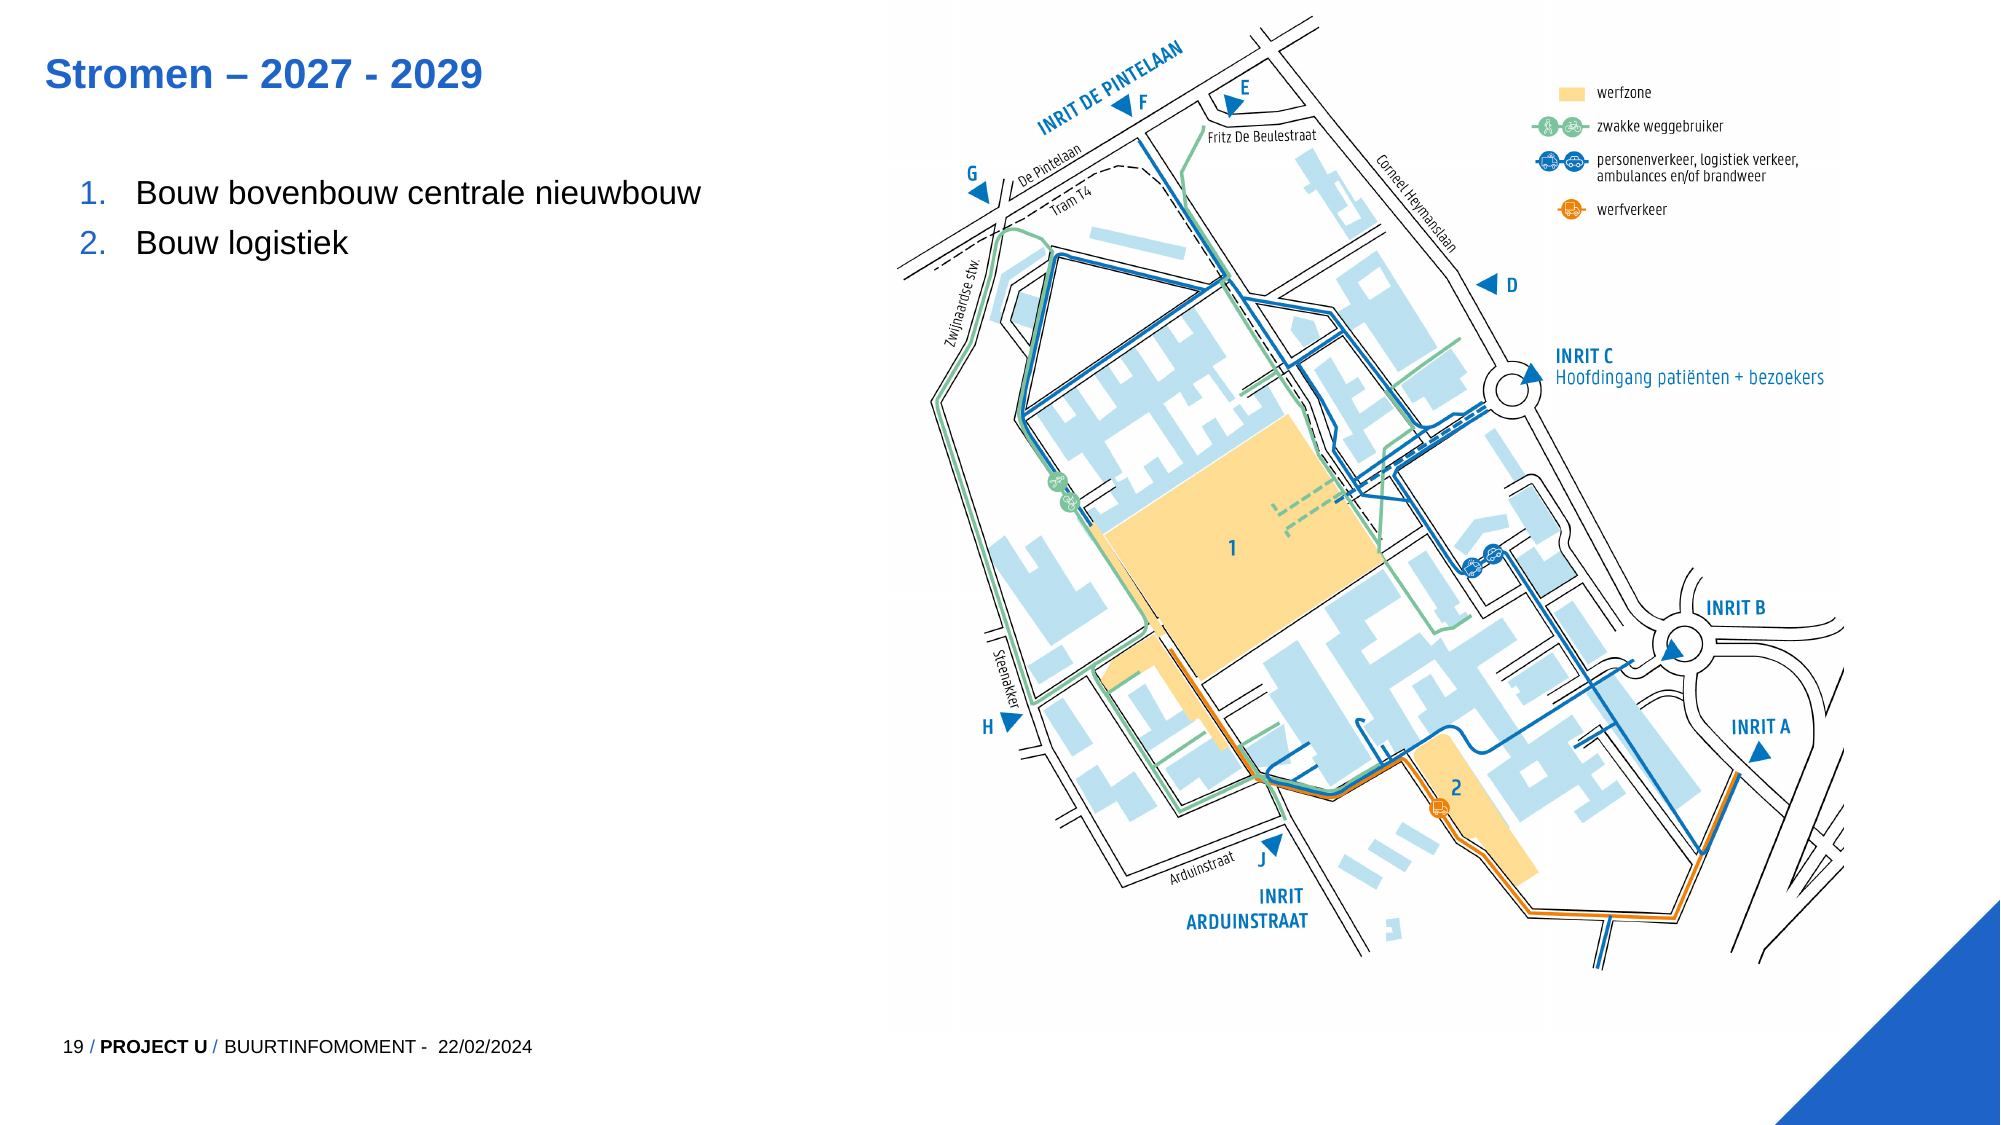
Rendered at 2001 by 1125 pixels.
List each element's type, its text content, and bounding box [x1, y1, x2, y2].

text_box Bouw bovenbouw centrale nieuwbouw Bouw logistiek [64, 153, 727, 269]
footer BUURTINFOMOMENT - 22/02/2024 [224, 1035, 855, 1081]
slide_number 19 [44, 1035, 84, 1081]
text_box Stromen – 2027 - 2029 [44, 41, 880, 139]
picture [885, 0, 1844, 1032]
